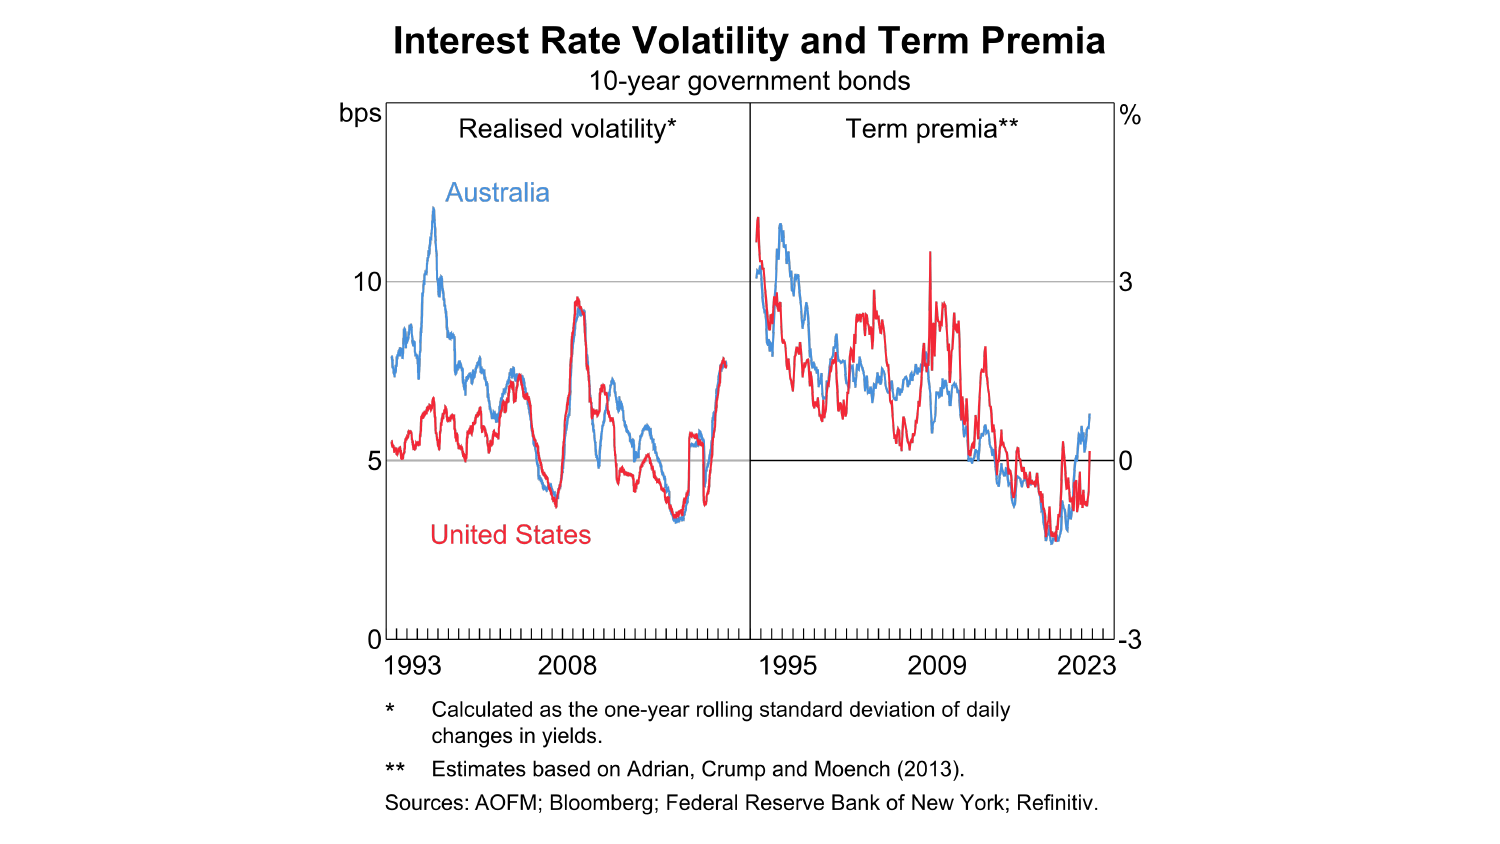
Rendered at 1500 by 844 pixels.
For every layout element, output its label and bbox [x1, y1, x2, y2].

picture [297, 23, 1203, 820]
